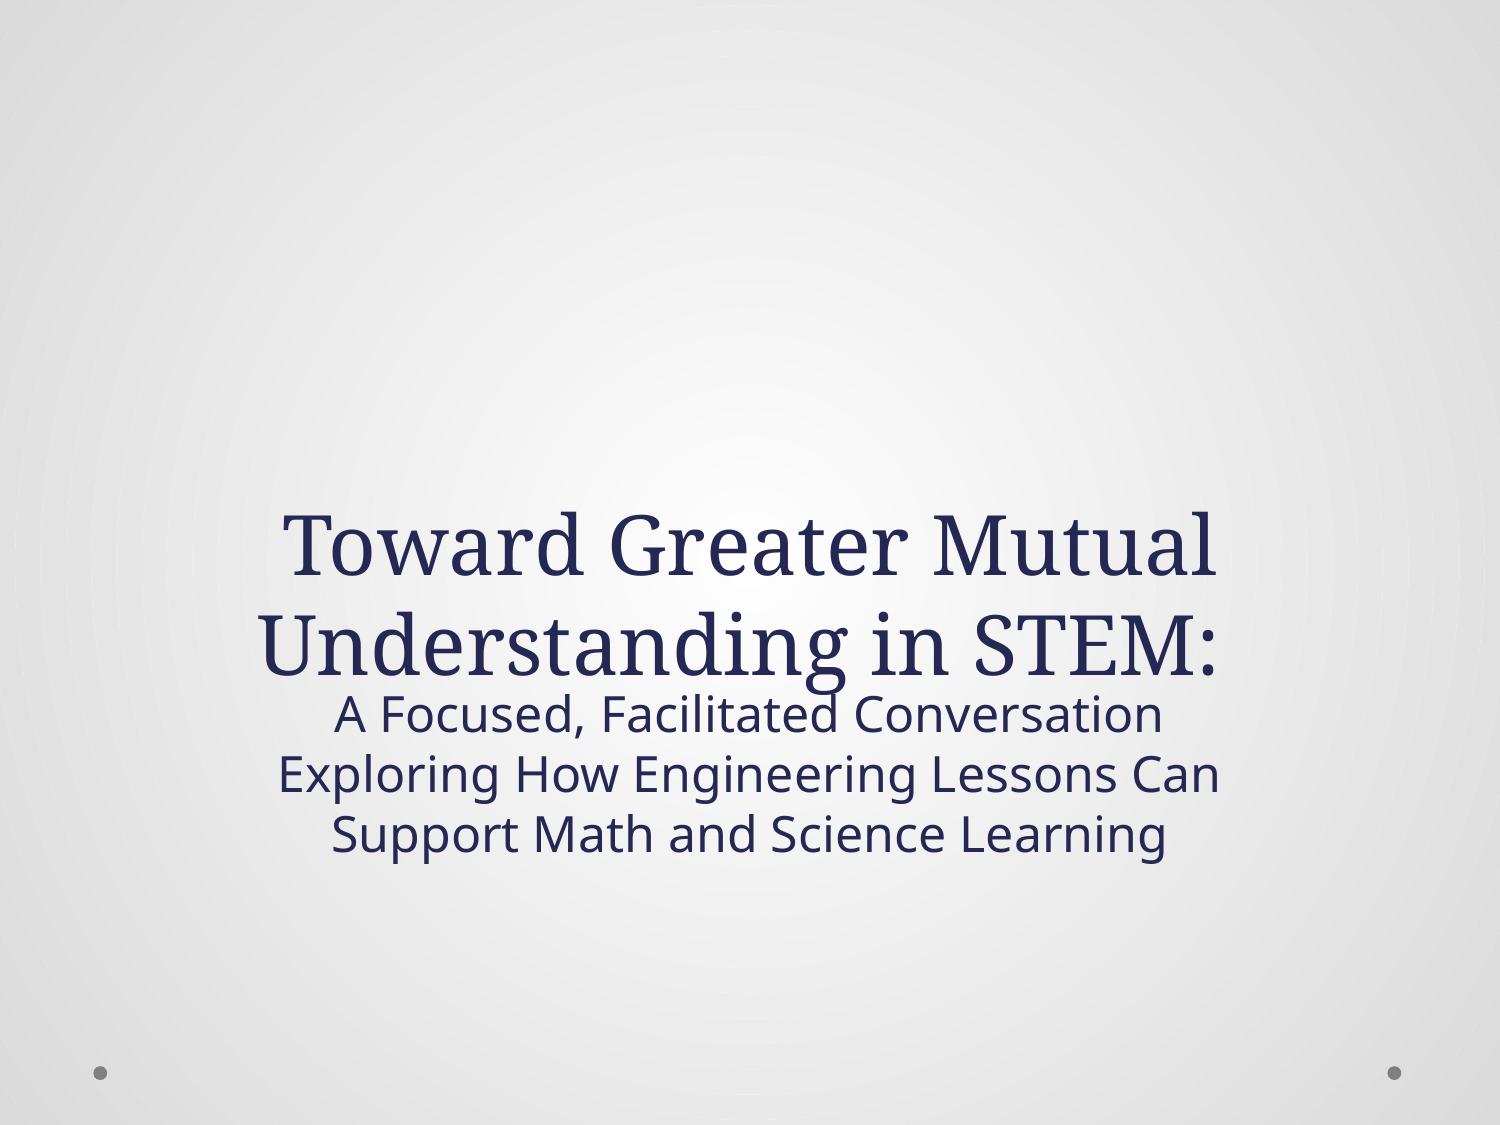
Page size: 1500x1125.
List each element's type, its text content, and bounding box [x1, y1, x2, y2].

subtitle A Focused, Facilitated Conversation Exploring How Engineering Lessons Can Support Math and Science Learning [225, 675, 1275, 875]
title Toward Greater Mutual Understanding in STEM: [112, 99, 1388, 800]
